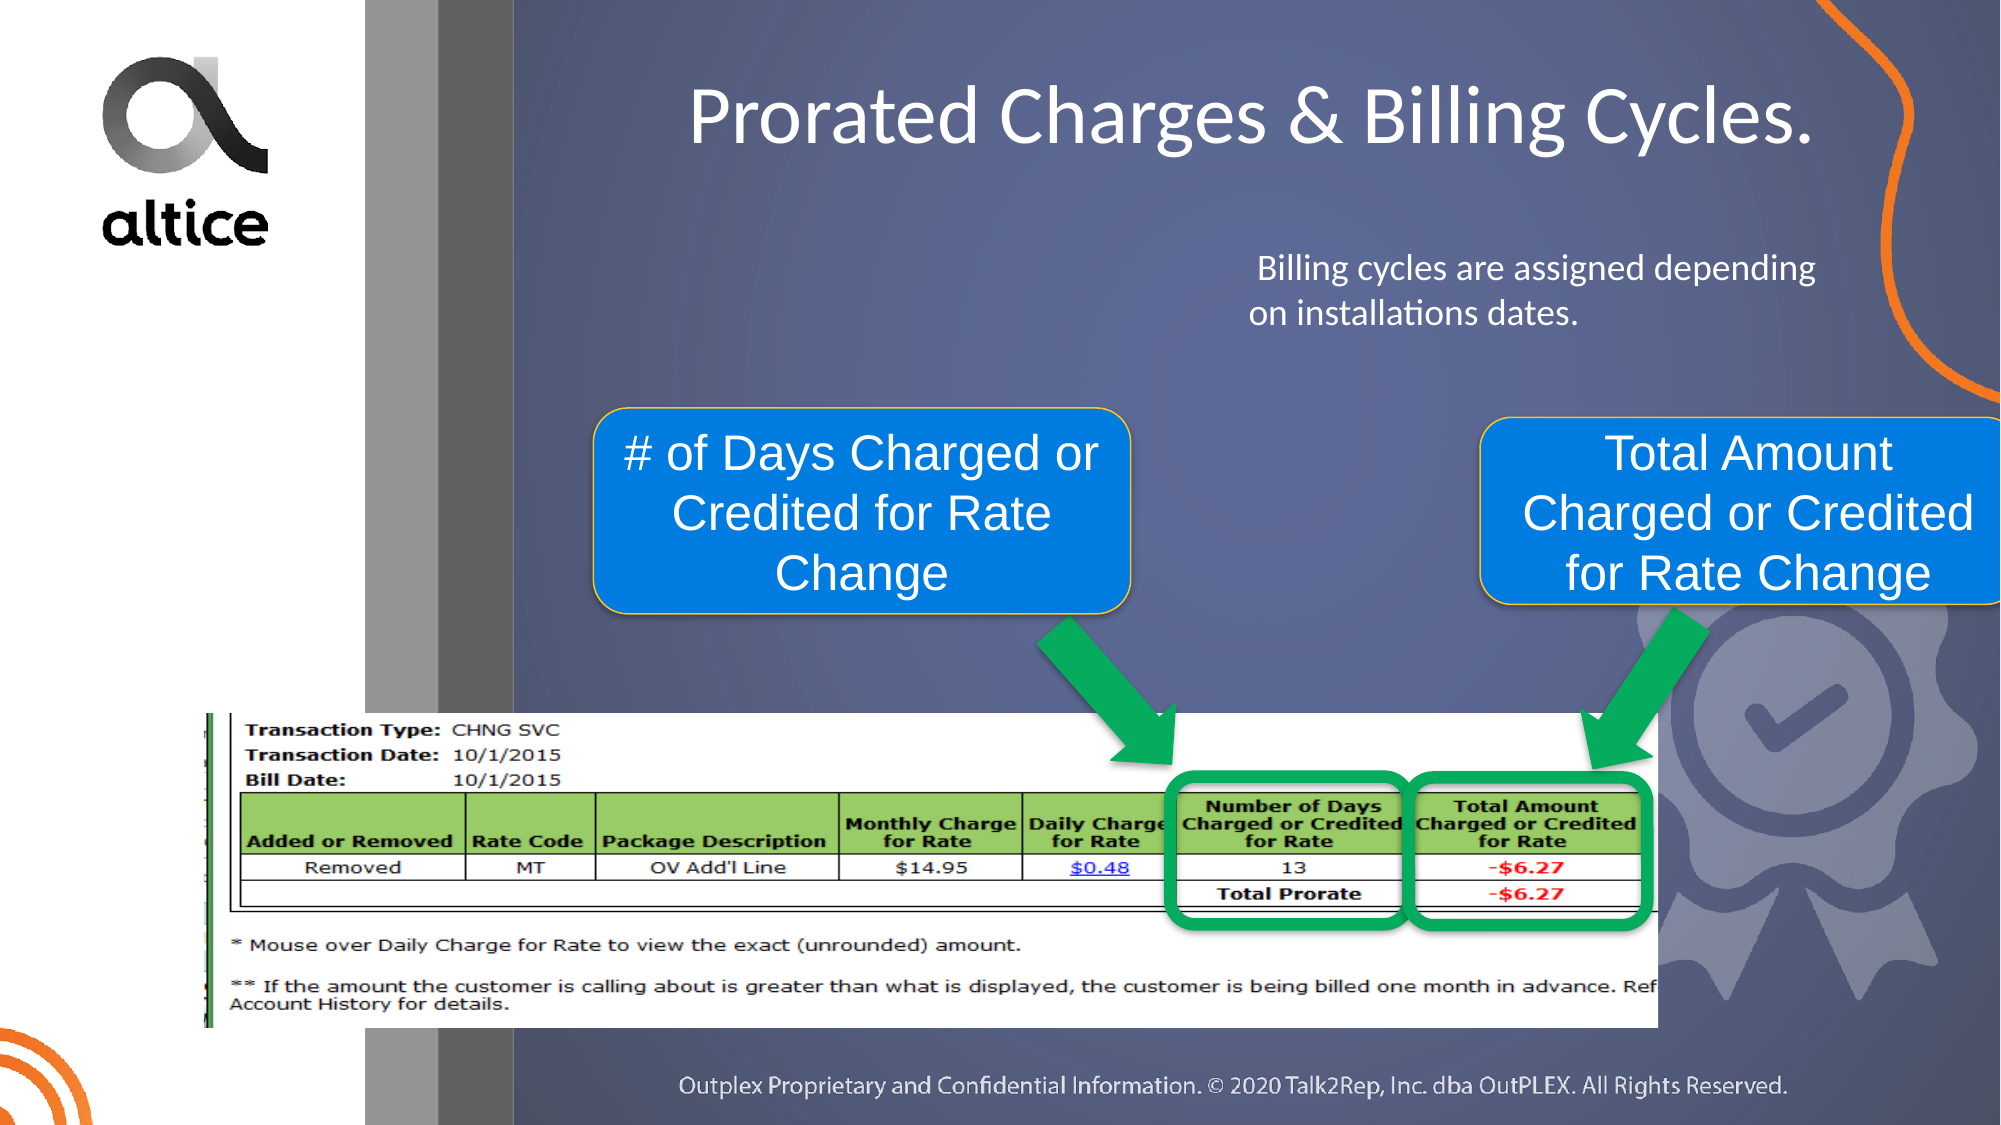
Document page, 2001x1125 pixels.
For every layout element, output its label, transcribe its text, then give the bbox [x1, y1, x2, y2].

text_box Prorated Charges & Billing Cycles. [673, 52, 1863, 169]
picture [0, 0, 2001, 1125]
text_box Billing cycles are assigned depending on installations dates. [1233, 235, 1873, 342]
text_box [203, 407, 2000, 1028]
